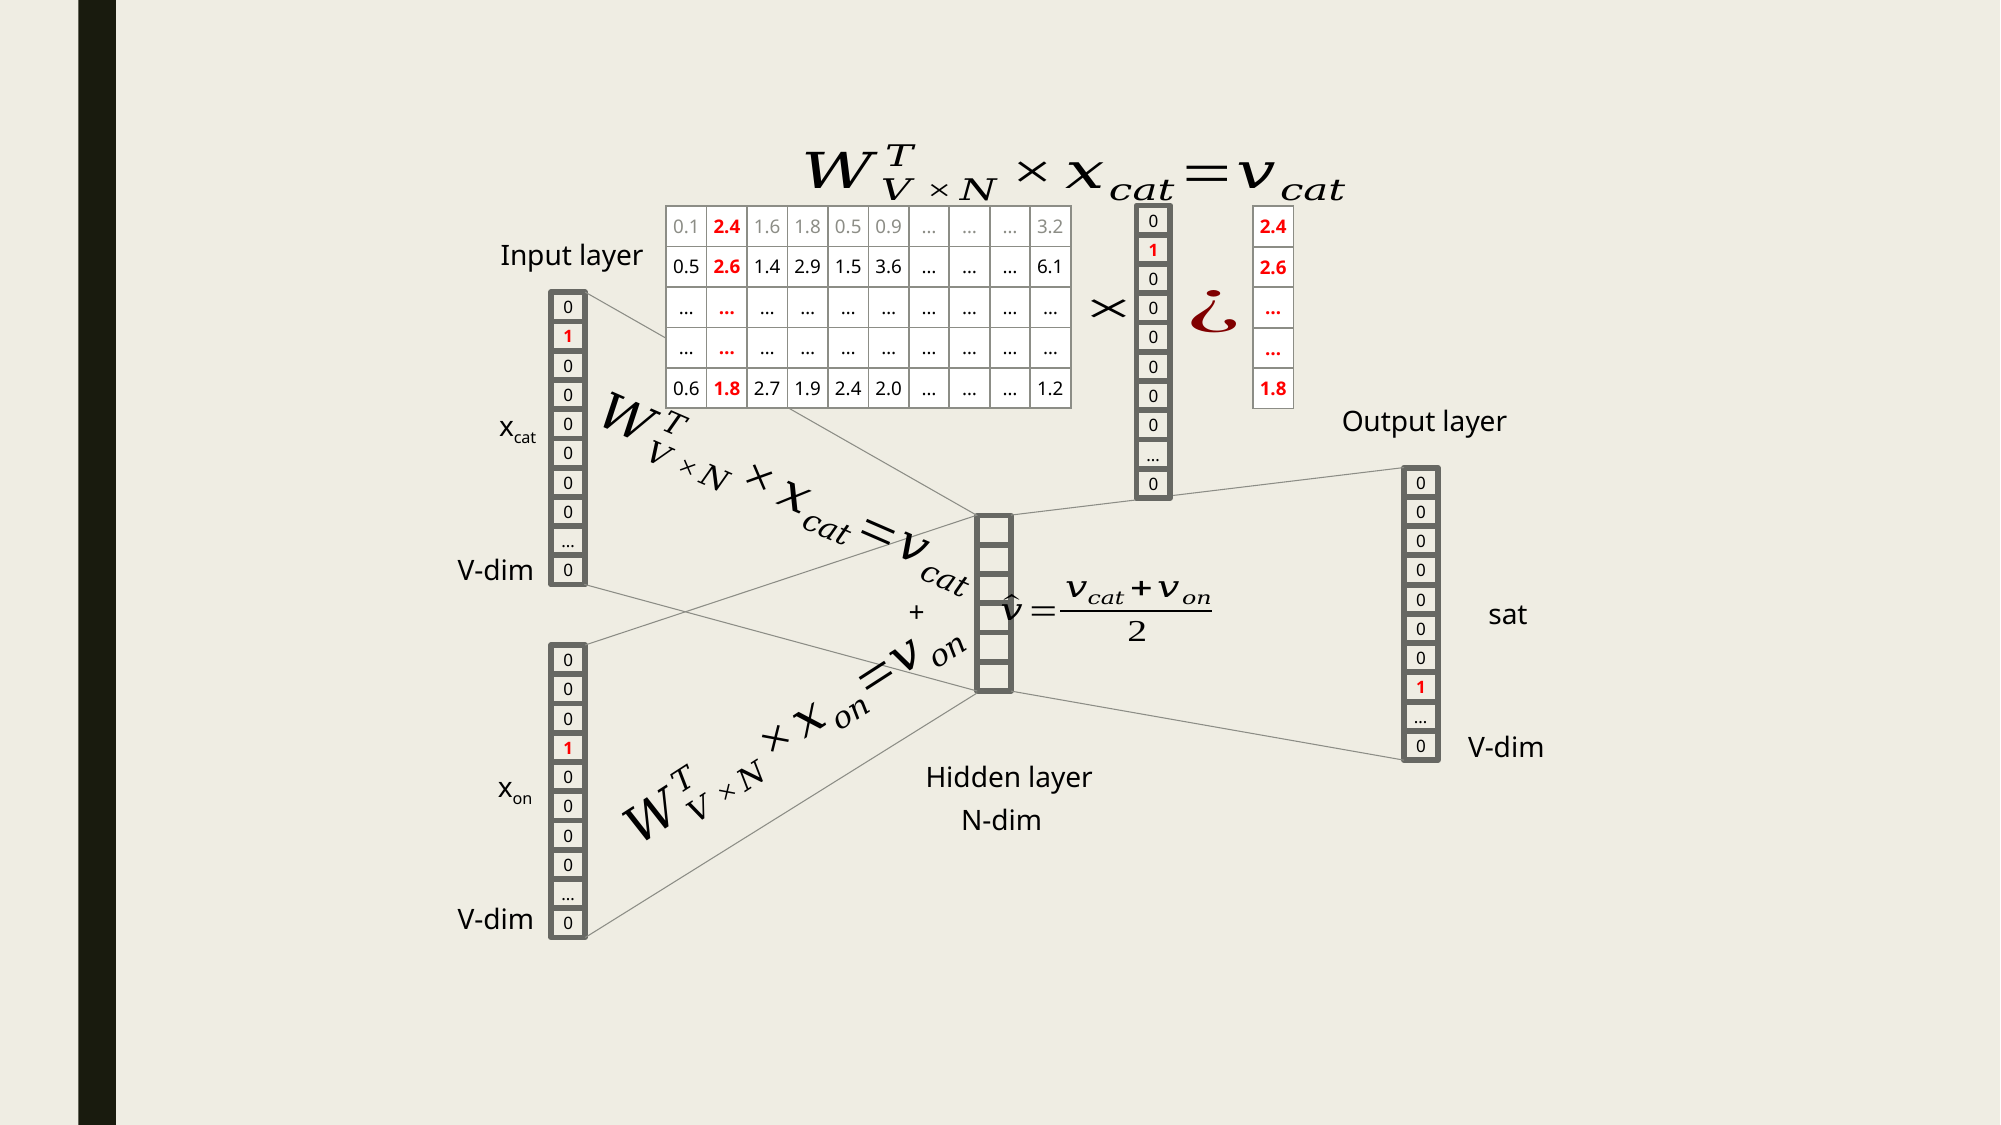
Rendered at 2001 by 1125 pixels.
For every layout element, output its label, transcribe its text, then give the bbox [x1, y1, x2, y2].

table_cell … [950, 288, 989, 327]
text_box N-dim [978, 794, 1057, 844]
text_box xon [483, 761, 548, 816]
table_cell 2.6 [707, 247, 746, 286]
table_cell … [1254, 329, 1293, 367]
table_cell 1.5 [829, 247, 868, 286]
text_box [1010, 467, 1405, 516]
text_box sat [1473, 588, 1543, 638]
text_box V-dim [443, 544, 549, 594]
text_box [551, 292, 585, 585]
table_cell … [667, 288, 706, 292]
table_cell … [950, 247, 989, 286]
table_header … [950, 207, 989, 246]
table_cell … [991, 247, 1029, 286]
table_cell … [978, 328, 989, 367]
table_header 0.5 [829, 207, 868, 246]
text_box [1136, 205, 1171, 499]
table_cell 2.6 [1254, 248, 1293, 286]
table_cell … [978, 369, 989, 407]
table_cell … [1031, 288, 1070, 327]
table_cell … [991, 288, 1029, 327]
table_cell … [829, 288, 868, 292]
table_cell … [1254, 288, 1293, 327]
table_cell … [707, 288, 746, 292]
table_header 0.1 [667, 207, 706, 246]
table_header 1.8 [788, 207, 827, 246]
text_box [1403, 467, 1438, 761]
table_cell … [788, 288, 827, 292]
table_cell 2.9 [788, 247, 827, 286]
table_header 0.9 [869, 207, 908, 246]
table_header … [910, 207, 948, 246]
text_box Hidden layer [978, 751, 1108, 801]
table_cell 1.2 [1031, 369, 1070, 407]
table_cell … [1031, 328, 1070, 367]
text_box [1010, 691, 1405, 761]
table_cell … [991, 369, 1029, 407]
table_cell … [910, 247, 948, 286]
table_cell … [991, 328, 1029, 367]
table_cell 6.1 [1031, 247, 1070, 286]
table_header 3.2 [1031, 207, 1070, 246]
text_box Output layer [1327, 396, 1522, 445]
table_cell 1.4 [748, 247, 787, 286]
text_box V-dim [1453, 721, 1560, 771]
text_box Input layer [485, 230, 659, 279]
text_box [585, 692, 978, 938]
table_cell … [910, 288, 948, 292]
table_cell … [748, 288, 787, 292]
text_box xcat [484, 401, 551, 455]
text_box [585, 292, 978, 515]
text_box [551, 644, 585, 938]
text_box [585, 515, 978, 584]
table_cell 1.8 [1254, 369, 1293, 408]
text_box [584, 584, 978, 692]
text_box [978, 515, 1011, 692]
table_header 2.4 [707, 207, 746, 246]
table_cell 0.5 [667, 247, 706, 286]
table_cell 3.6 [869, 247, 908, 286]
table_header 1.6 [748, 207, 787, 246]
text_box V-dim [443, 893, 549, 943]
table_cell … [869, 288, 908, 292]
table_header 2.4 [1254, 207, 1293, 246]
table_header … [991, 207, 1029, 246]
